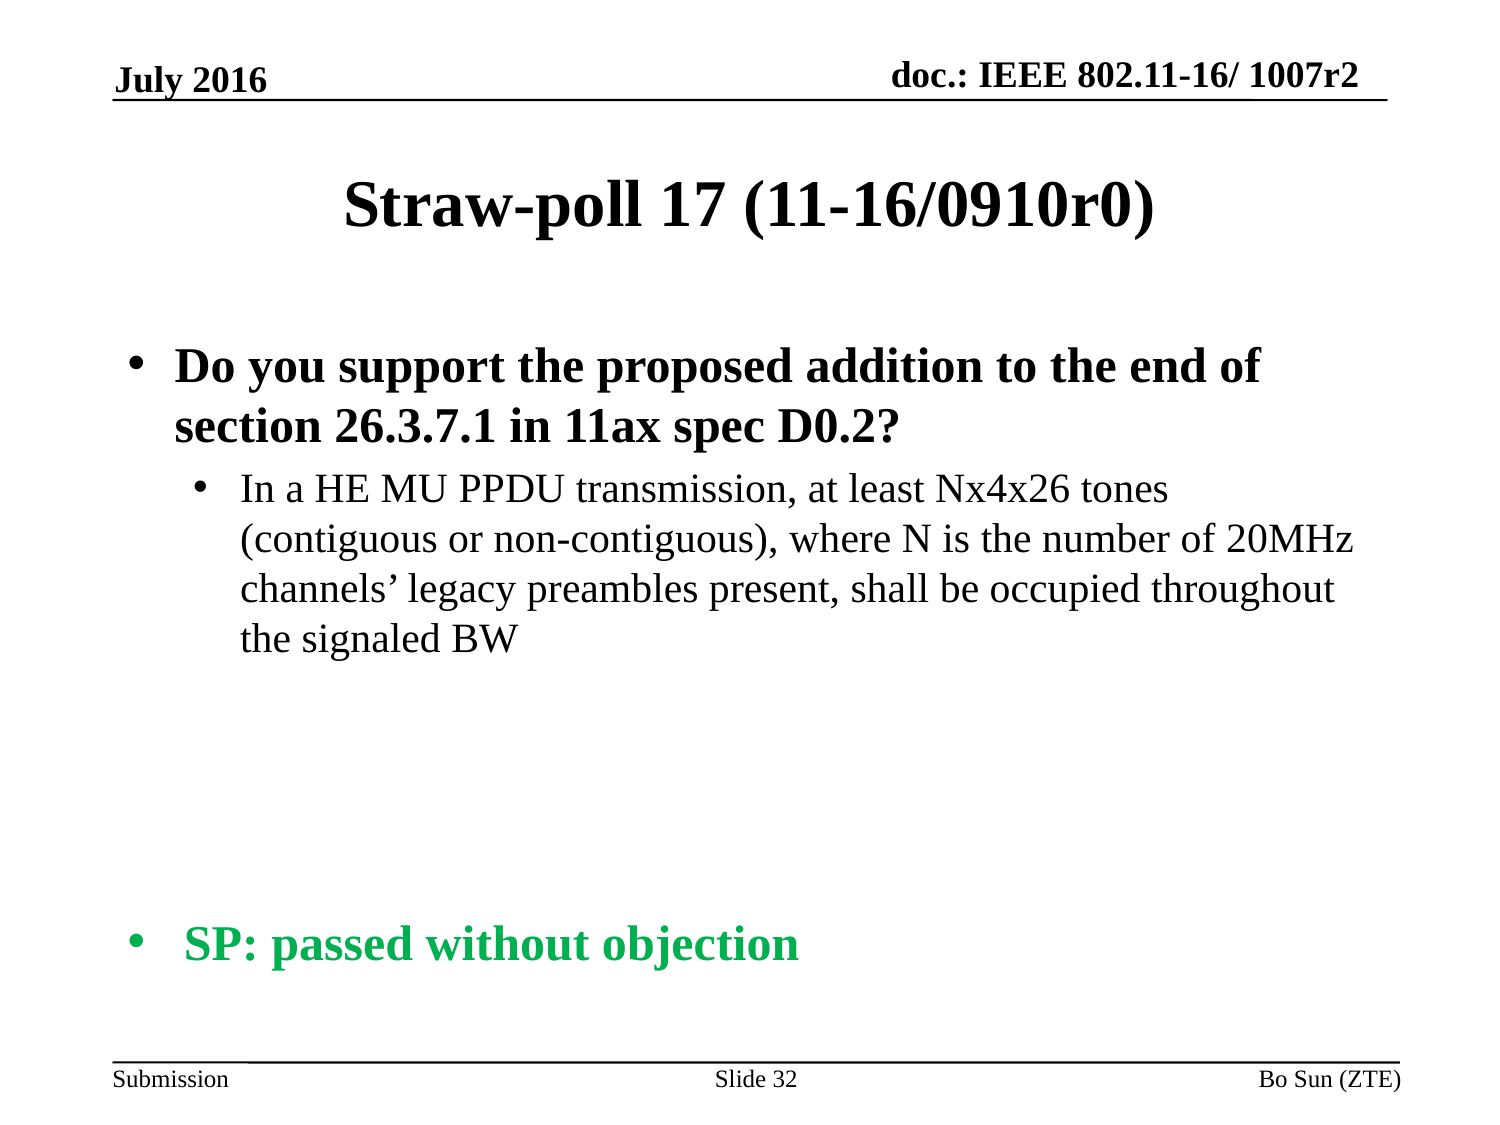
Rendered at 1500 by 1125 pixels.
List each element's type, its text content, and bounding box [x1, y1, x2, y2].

slide_number Slide 32 [712, 1061, 800, 1093]
list Do you support the proposed addition to the end of section 26.3.7.1 in 11ax spec D0.2? In a HE MU PPDU transmission, at least Nx4x26 tones (contiguous or non-contiguous), where N is the number of 20MHz channels’ legacy preambles present, shall be occupied throughout the signaled BW SP: passed without objection [112, 324, 1388, 1000]
footer Bo Sun (ZTE) [1256, 1061, 1402, 1093]
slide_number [114, 54, 270, 101]
title Straw-poll 17 (11-16/0910r0) [112, 112, 1388, 288]
